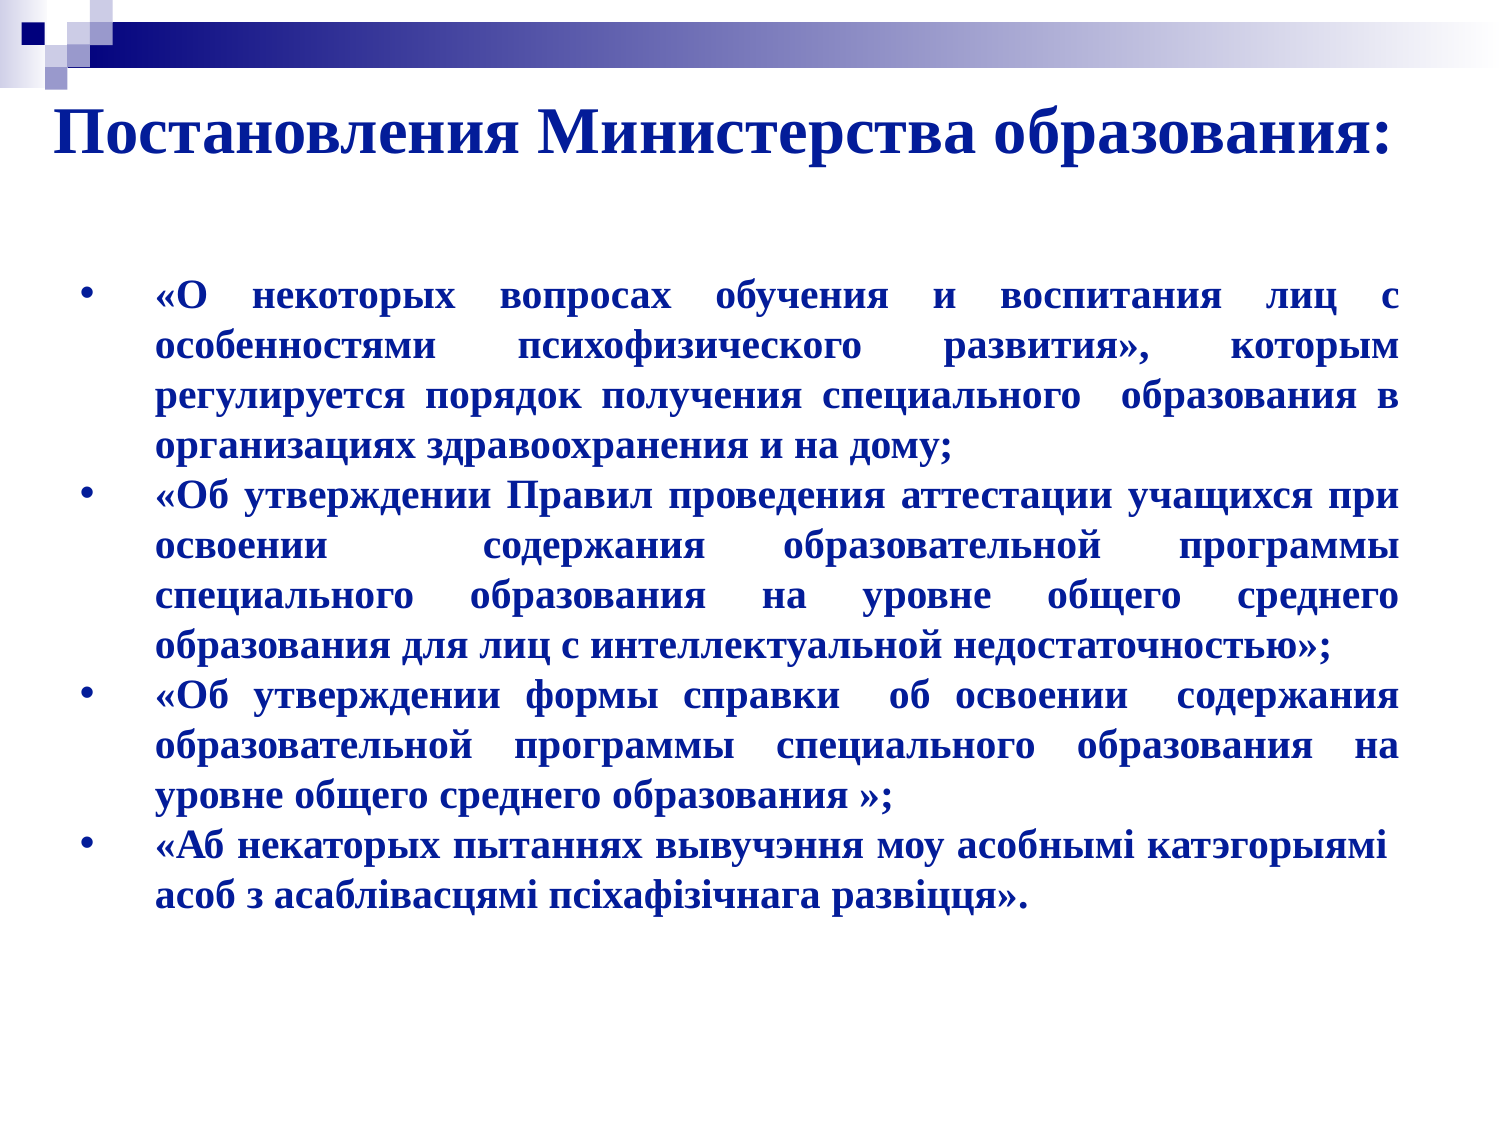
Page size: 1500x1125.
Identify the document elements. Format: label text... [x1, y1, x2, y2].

title Постановления Министерства образования: [32, 42, 1417, 212]
text_box «О некоторых вопросах обучения и воспитания лиц с особенностями психофизического развития», которым регулируется порядок получения специального образования в организациях здравоохранения и на дому; «Об утверждении Правил проведения аттестации учащихся при освоении содержания образовательной программы специального образования на уровне общего среднего образования для лиц с интеллектуальной недостаточностью»; «Об утверждении формы справки об освоении содержания образовательной программы специального образования на уровне общего среднего образования »; «Аб некаторых пытаннях вывучэння моу асобнымі катэгорыямі асоб з асаблівасцямі псіхафізічнага развіцця». [64, 219, 1415, 965]
